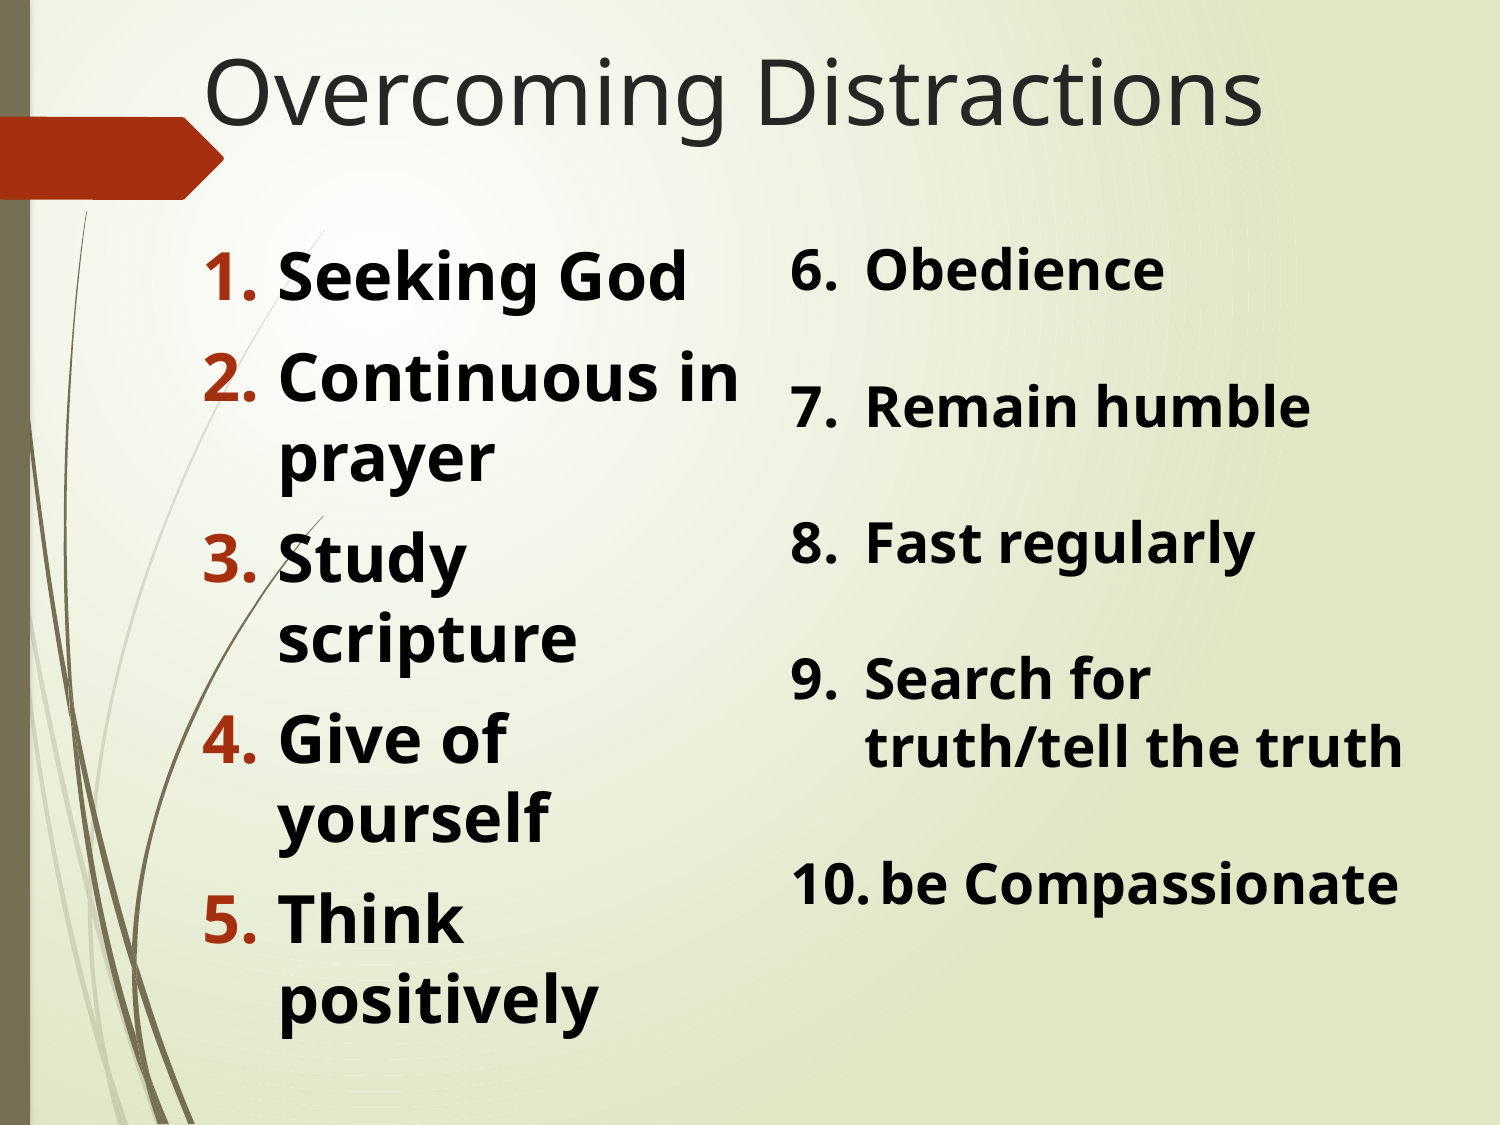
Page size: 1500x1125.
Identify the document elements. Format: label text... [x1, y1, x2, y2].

list Obedience Remain humble Fast regularly Search for truth/tell the truth be Compassionate [775, 226, 1424, 949]
list Seeking God Continuous in prayer Study scripture Give of yourself Think positively [187, 226, 776, 1004]
title Overcoming Distractions [187, 26, 1400, 226]
